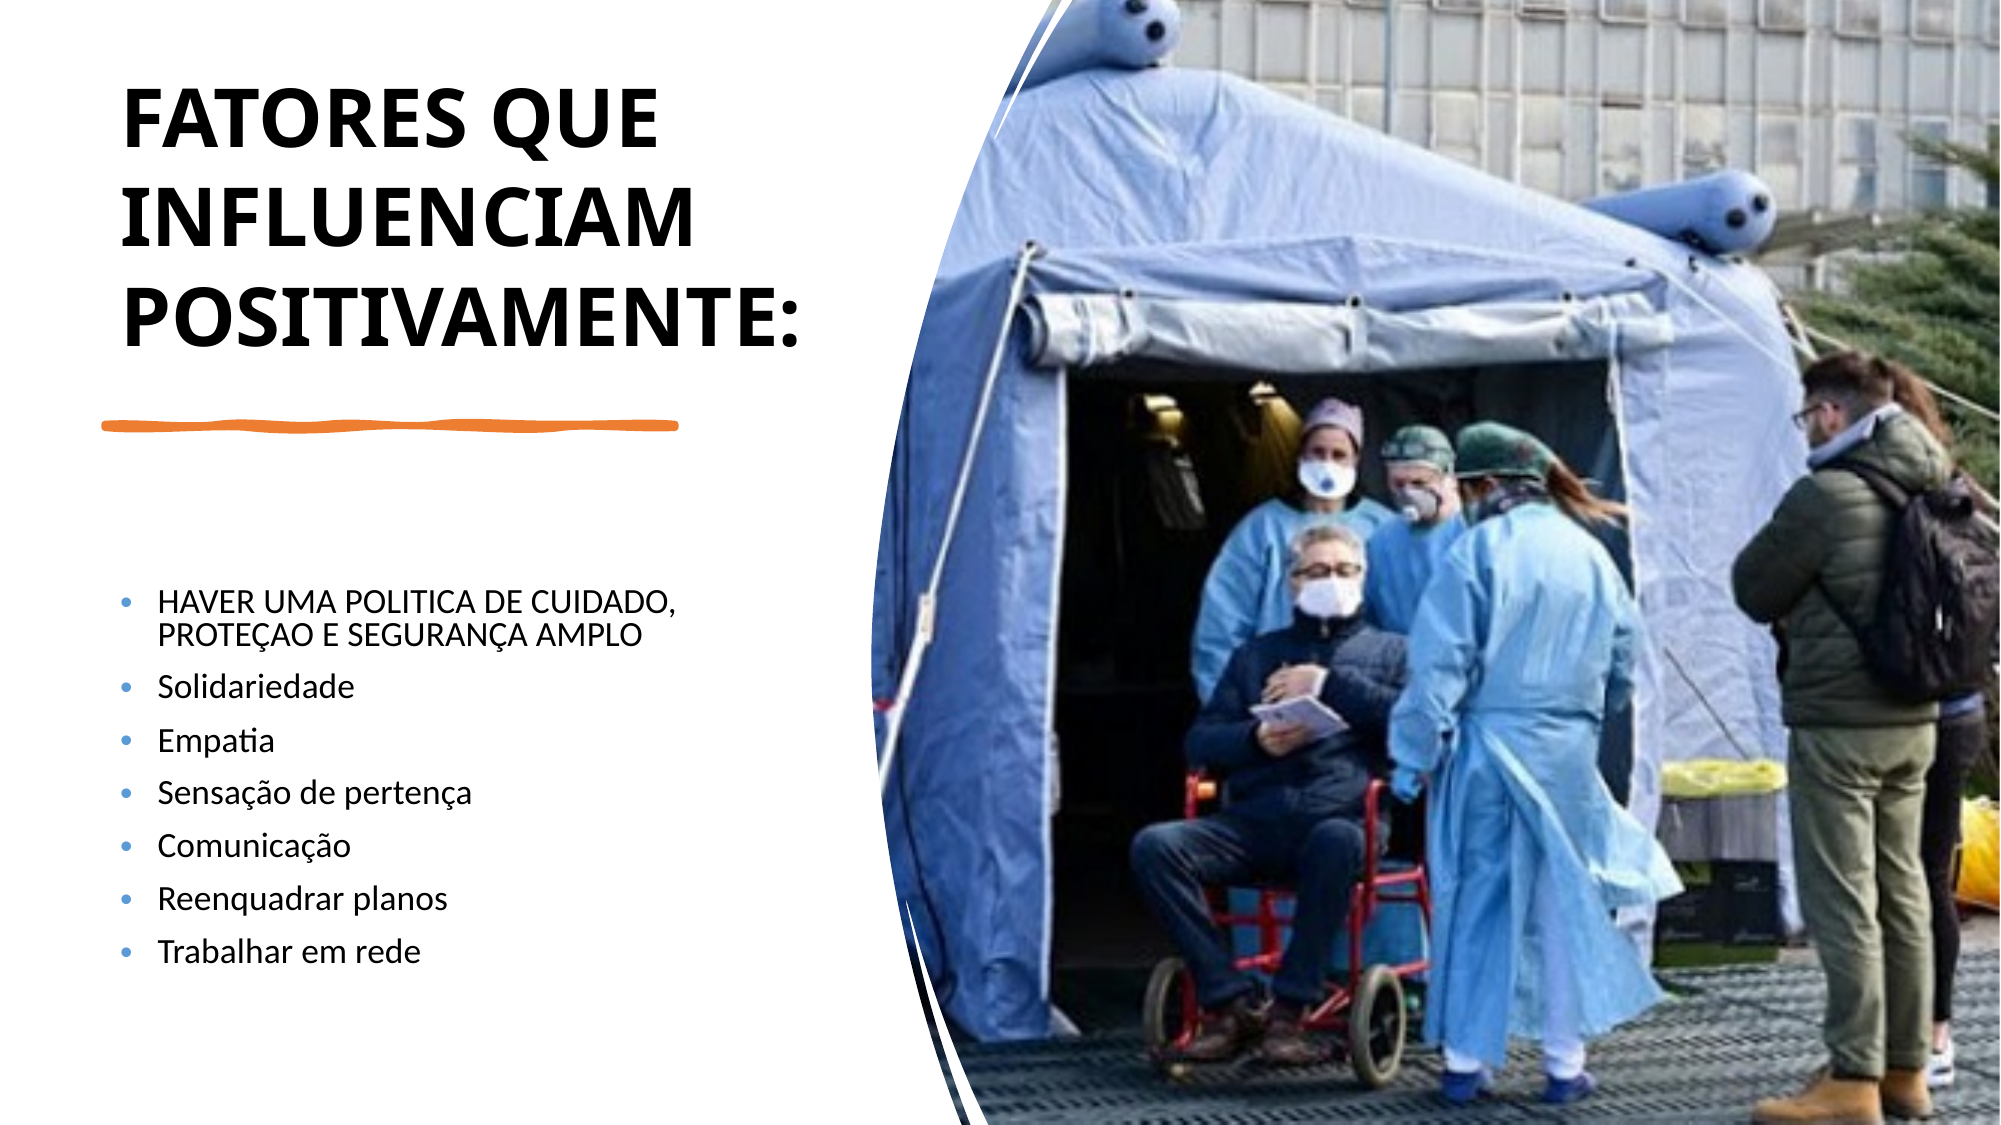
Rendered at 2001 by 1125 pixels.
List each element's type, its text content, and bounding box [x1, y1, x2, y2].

picture [871, 0, 2000, 1125]
text_box HAVER UMA POLITICA DE CUIDADO, PROTEÇAO E SEGURANÇA AMPLO Solidariedade Empatia Sensação de pertença Comunicação Reenquadrar planos Trabalhar em rede [104, 471, 802, 1016]
text_box [0, 0, 871, 1125]
text_box [103, 421, 676, 431]
title FATORES QUE INFLUENCIAM POSITIVAMENTE: [105, 53, 822, 375]
